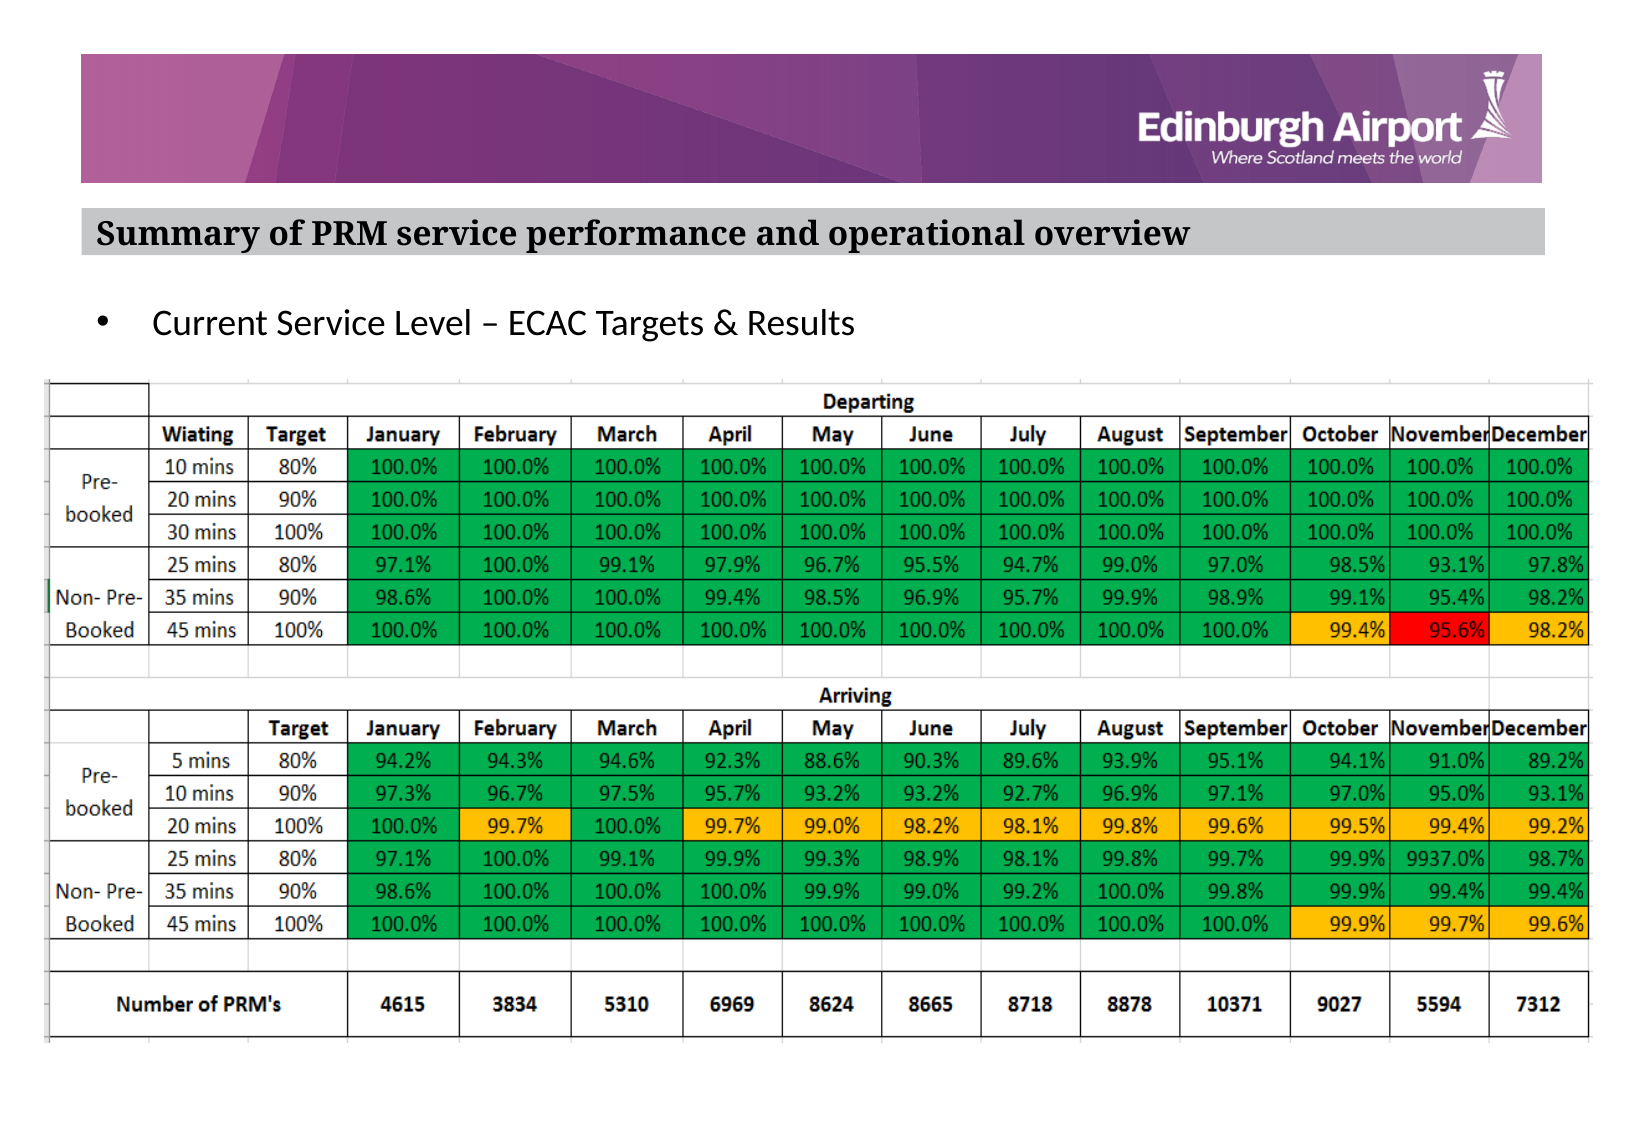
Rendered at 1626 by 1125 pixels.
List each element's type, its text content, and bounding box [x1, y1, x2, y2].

picture [44, 378, 1593, 1043]
picture [81, 30, 1542, 192]
text_box Current Service Level – ECAC Targets & Results [81, 290, 1557, 351]
text_box Summary of PRM service performance and operational overview [79, 206, 1547, 257]
